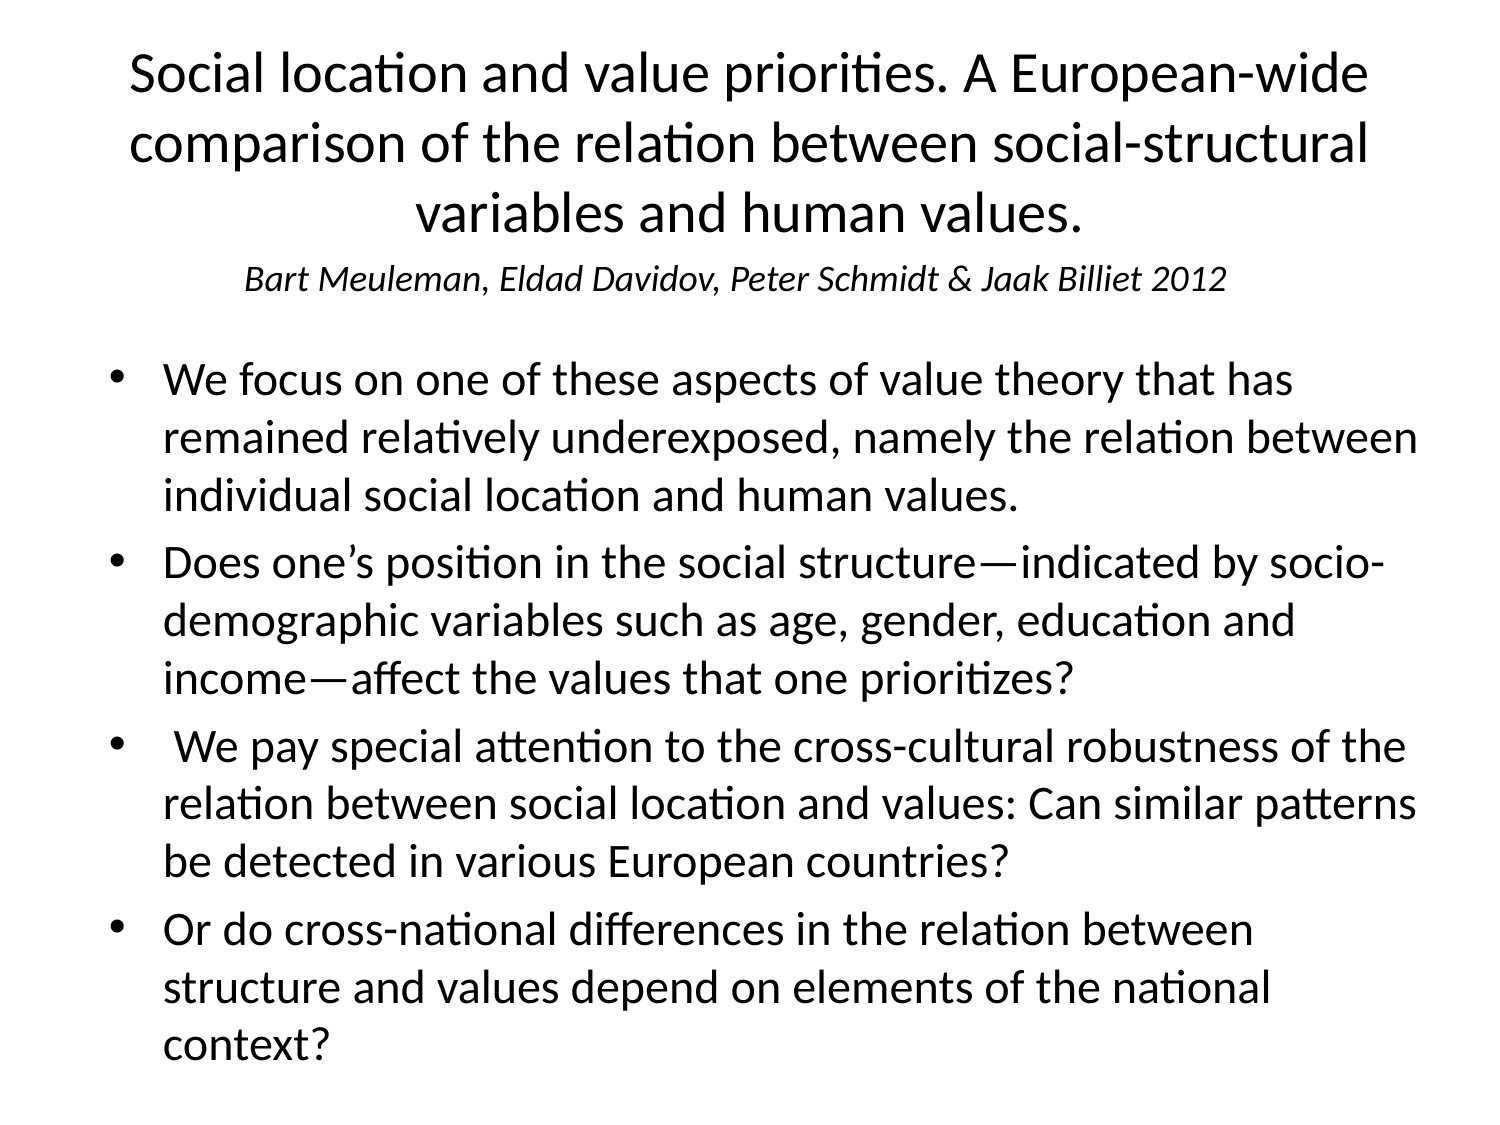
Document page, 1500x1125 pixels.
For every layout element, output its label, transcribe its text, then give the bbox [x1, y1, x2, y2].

text_box Bart Meuleman, Eldad Davidov, Peter Schmidt & Jaak Billiet 2012 [210, 246, 1261, 324]
title Social location and value priorities. A European-wide comparison of the relation between social-structural variables and human values. [75, 45, 1425, 233]
list We focus on one of these aspects of value theory that has remained relatively underexposed, namely the relation between individual social location and human values. Does one’s position in the social structure—indicated by socio-demographic variables such as age, gender, education and income—affect the values that one prioritizes? We pay special attention to the cross-cultural robustness of the relation between social location and values: Can similar patterns be detected in various European countries? Or do cross-national differences in the relation between structure and values depend on elements of the national context? [93, 339, 1444, 1083]
